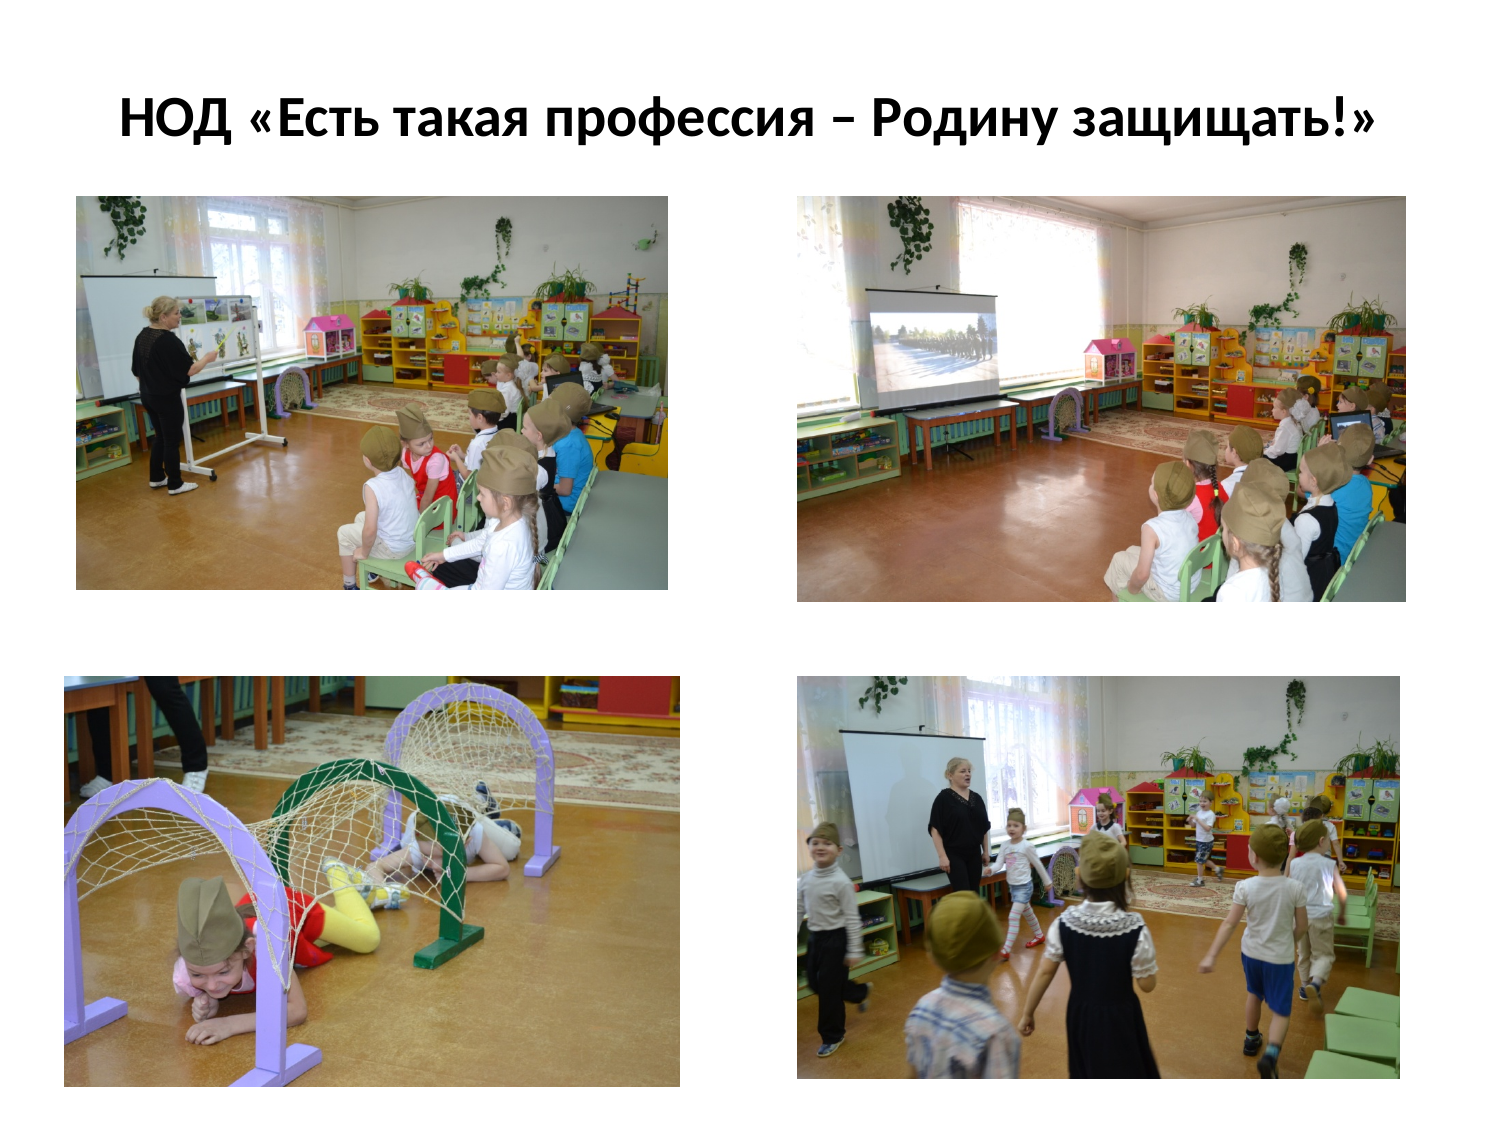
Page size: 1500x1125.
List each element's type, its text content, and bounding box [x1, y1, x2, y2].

picture [796, 196, 1406, 603]
picture [64, 676, 680, 1087]
picture [796, 676, 1400, 1079]
title НОД «Есть такая профессия – Родину защищать!» [75, 66, 1425, 161]
picture [76, 195, 668, 591]
